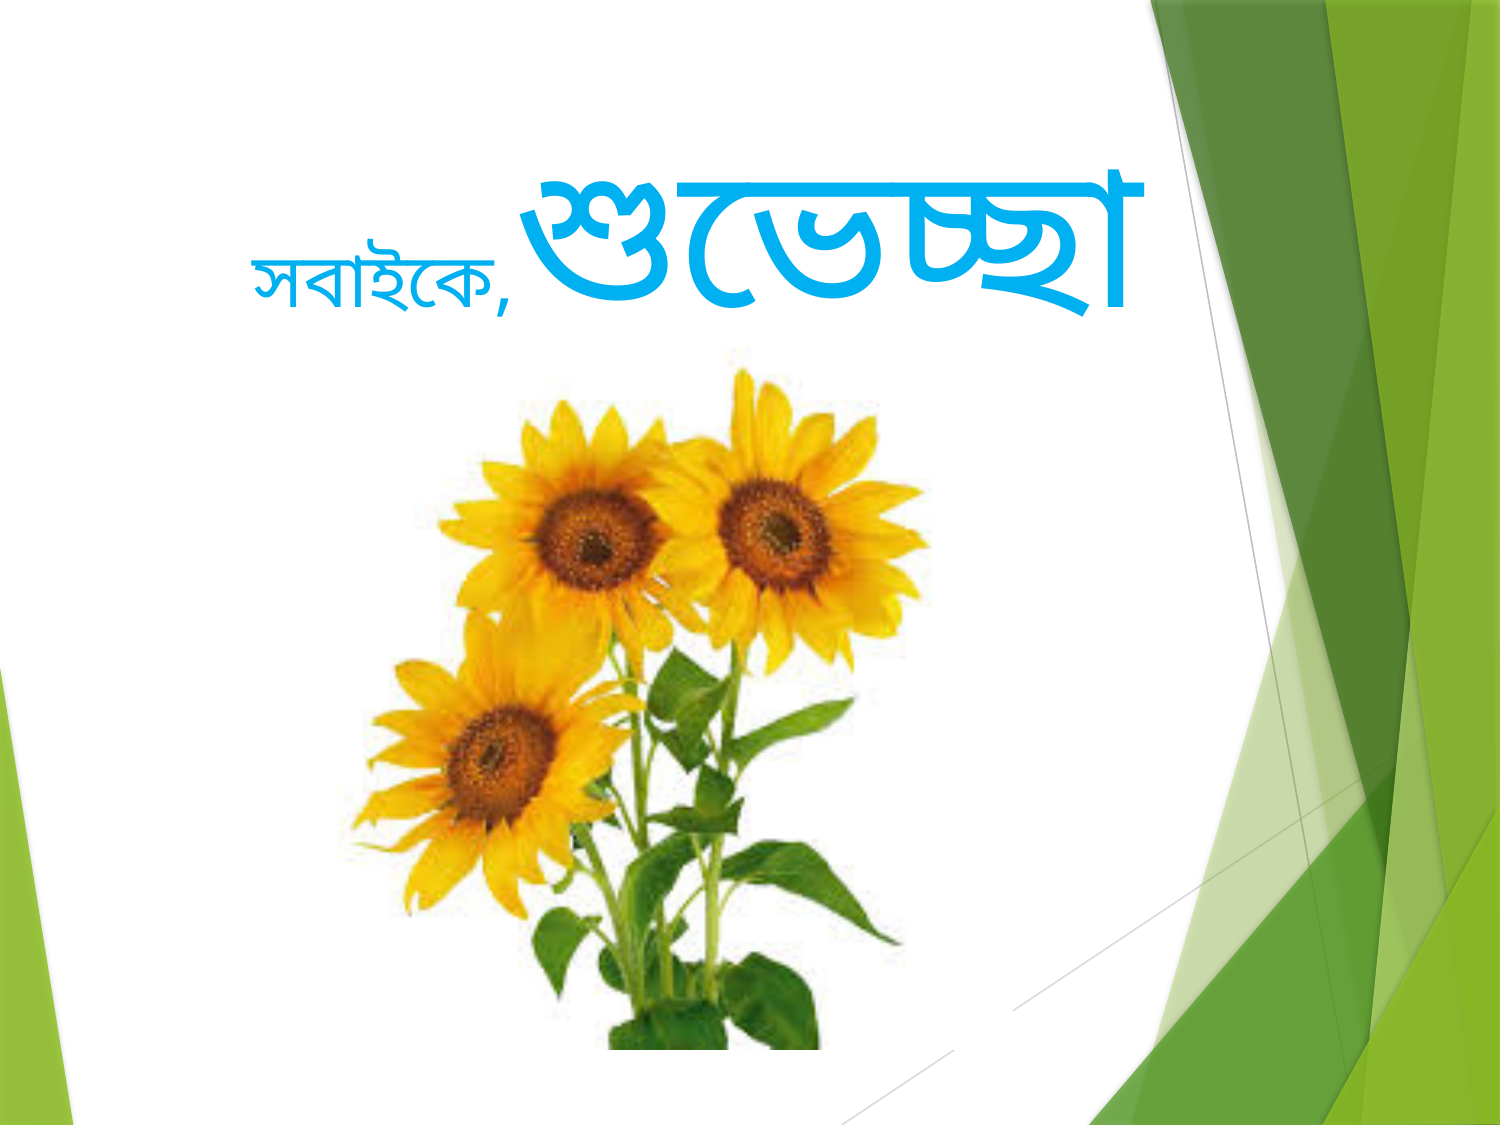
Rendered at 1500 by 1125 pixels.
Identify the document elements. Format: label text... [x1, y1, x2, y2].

text_box সবাইকে,শুভেচ্ছা [237, 99, 1300, 355]
picture [286, 324, 1013, 1051]
